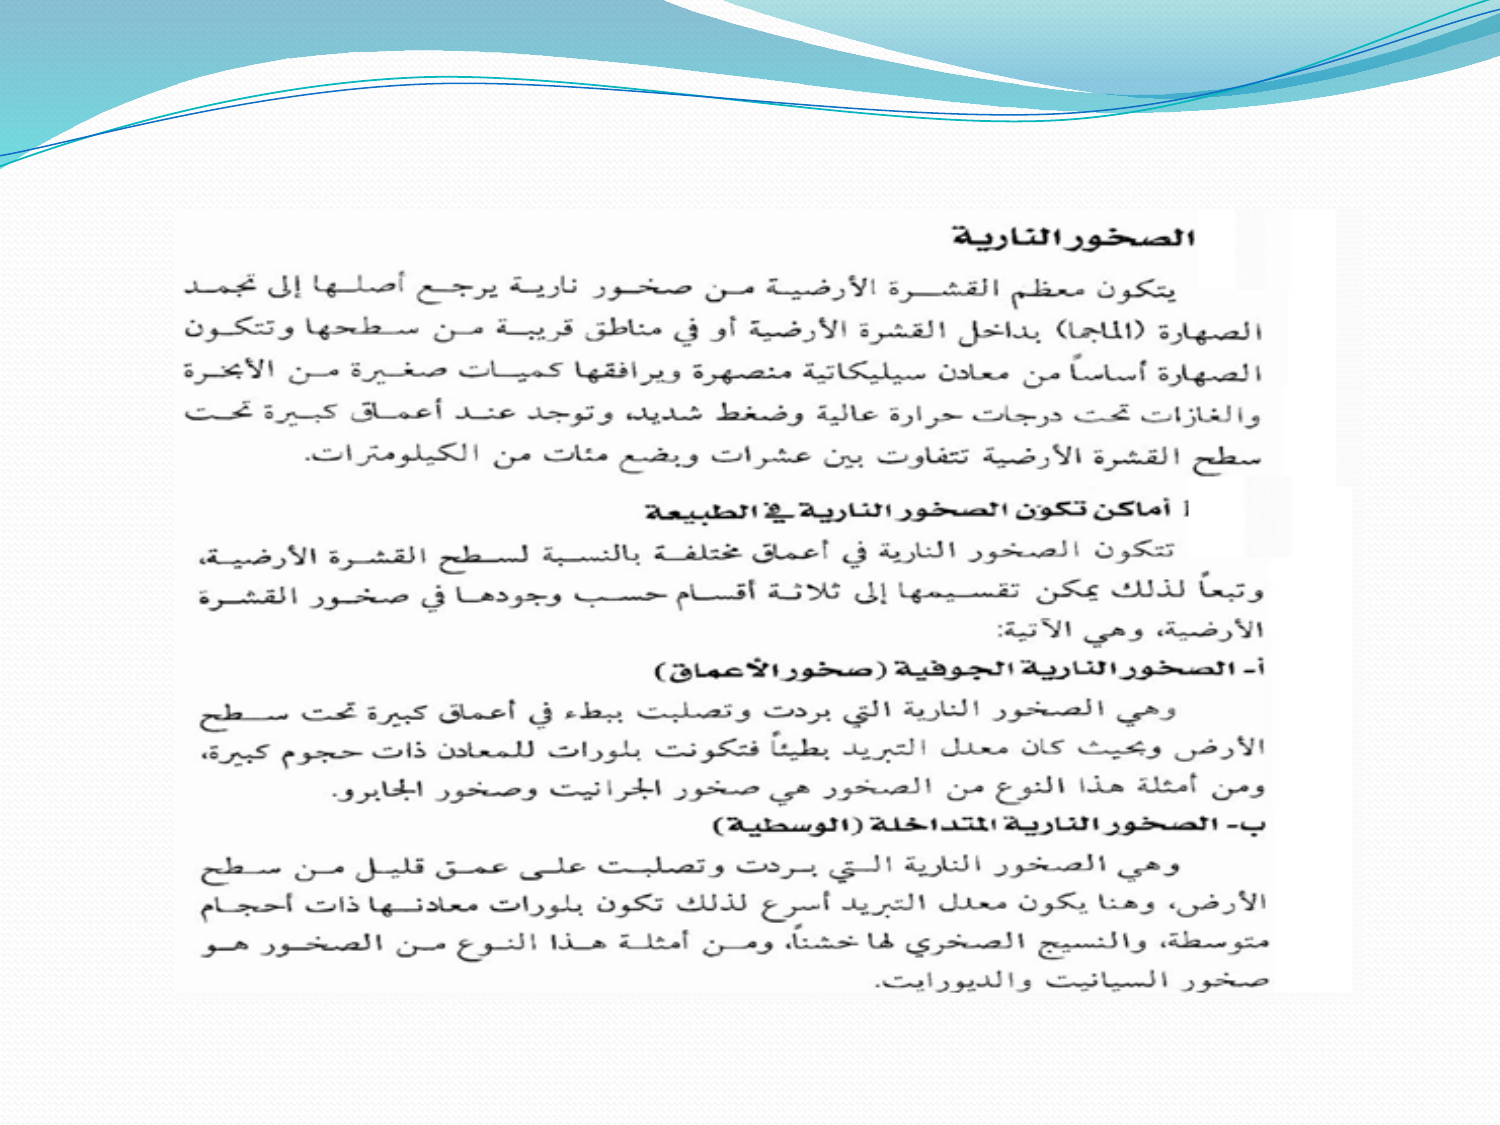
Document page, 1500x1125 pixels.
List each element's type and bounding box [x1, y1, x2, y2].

picture [174, 209, 1363, 1001]
